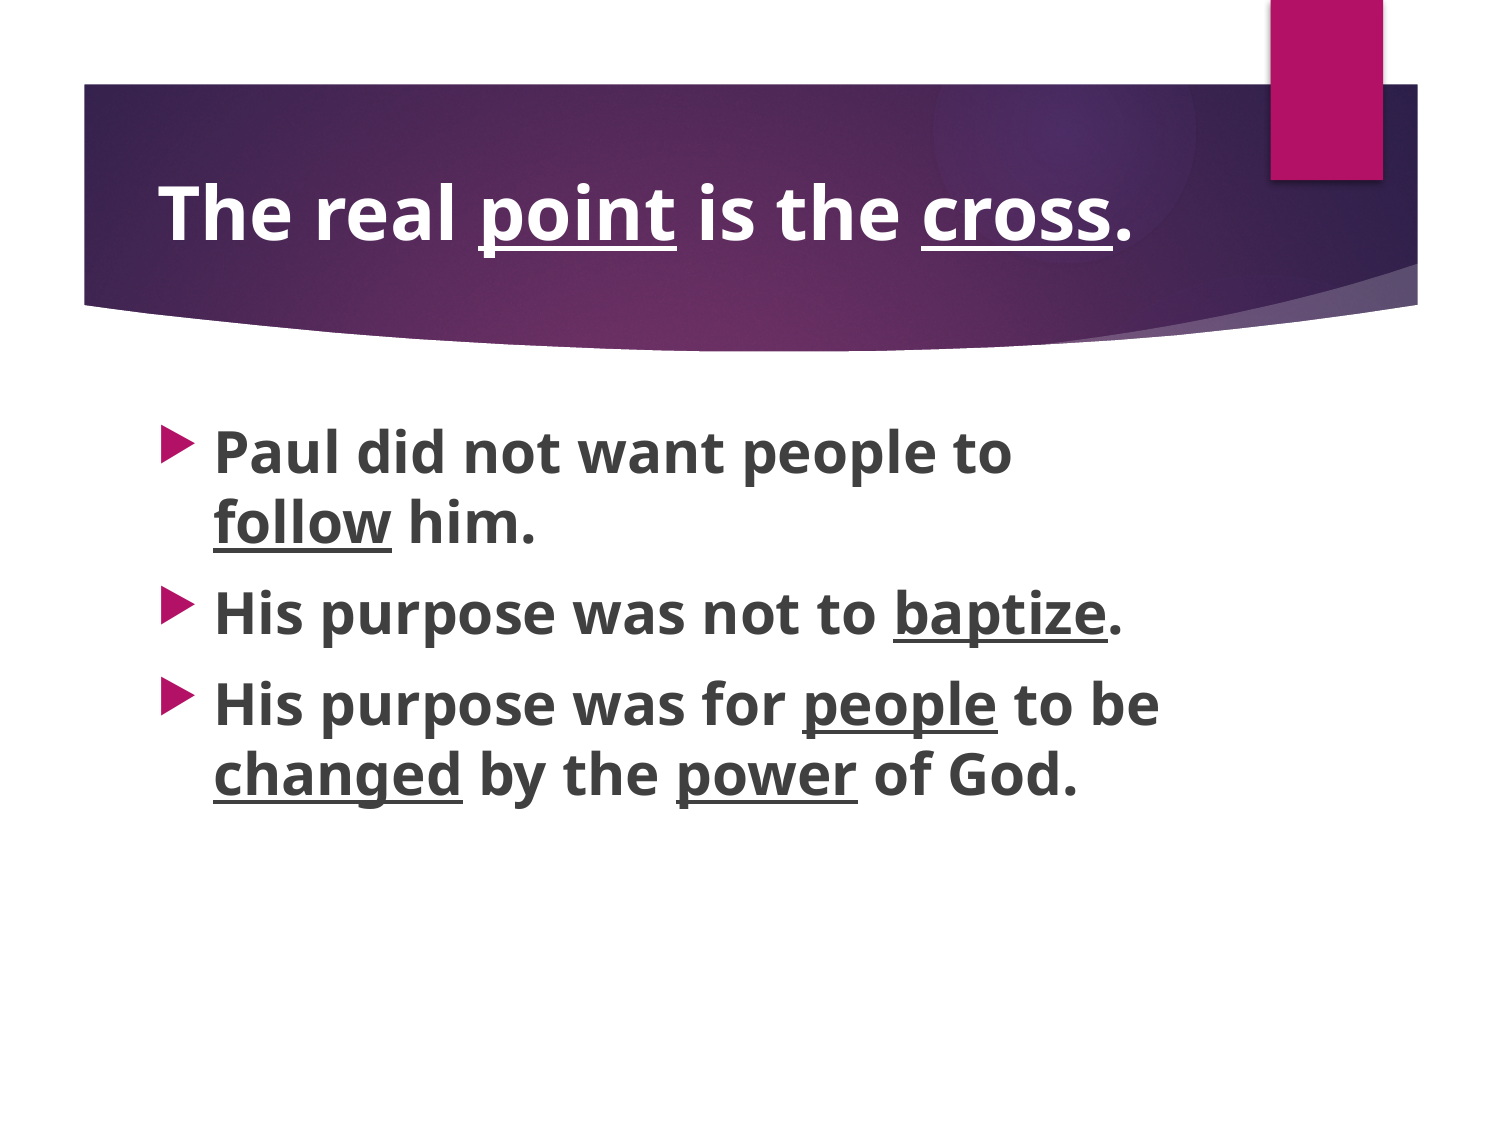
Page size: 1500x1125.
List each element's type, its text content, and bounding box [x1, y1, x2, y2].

list Paul did not want people to follow him. His purpose was not to baptize. His purpose was for people to be changed by the power of God. [141, 408, 1183, 988]
title The real point is the cross. [142, 152, 1183, 269]
